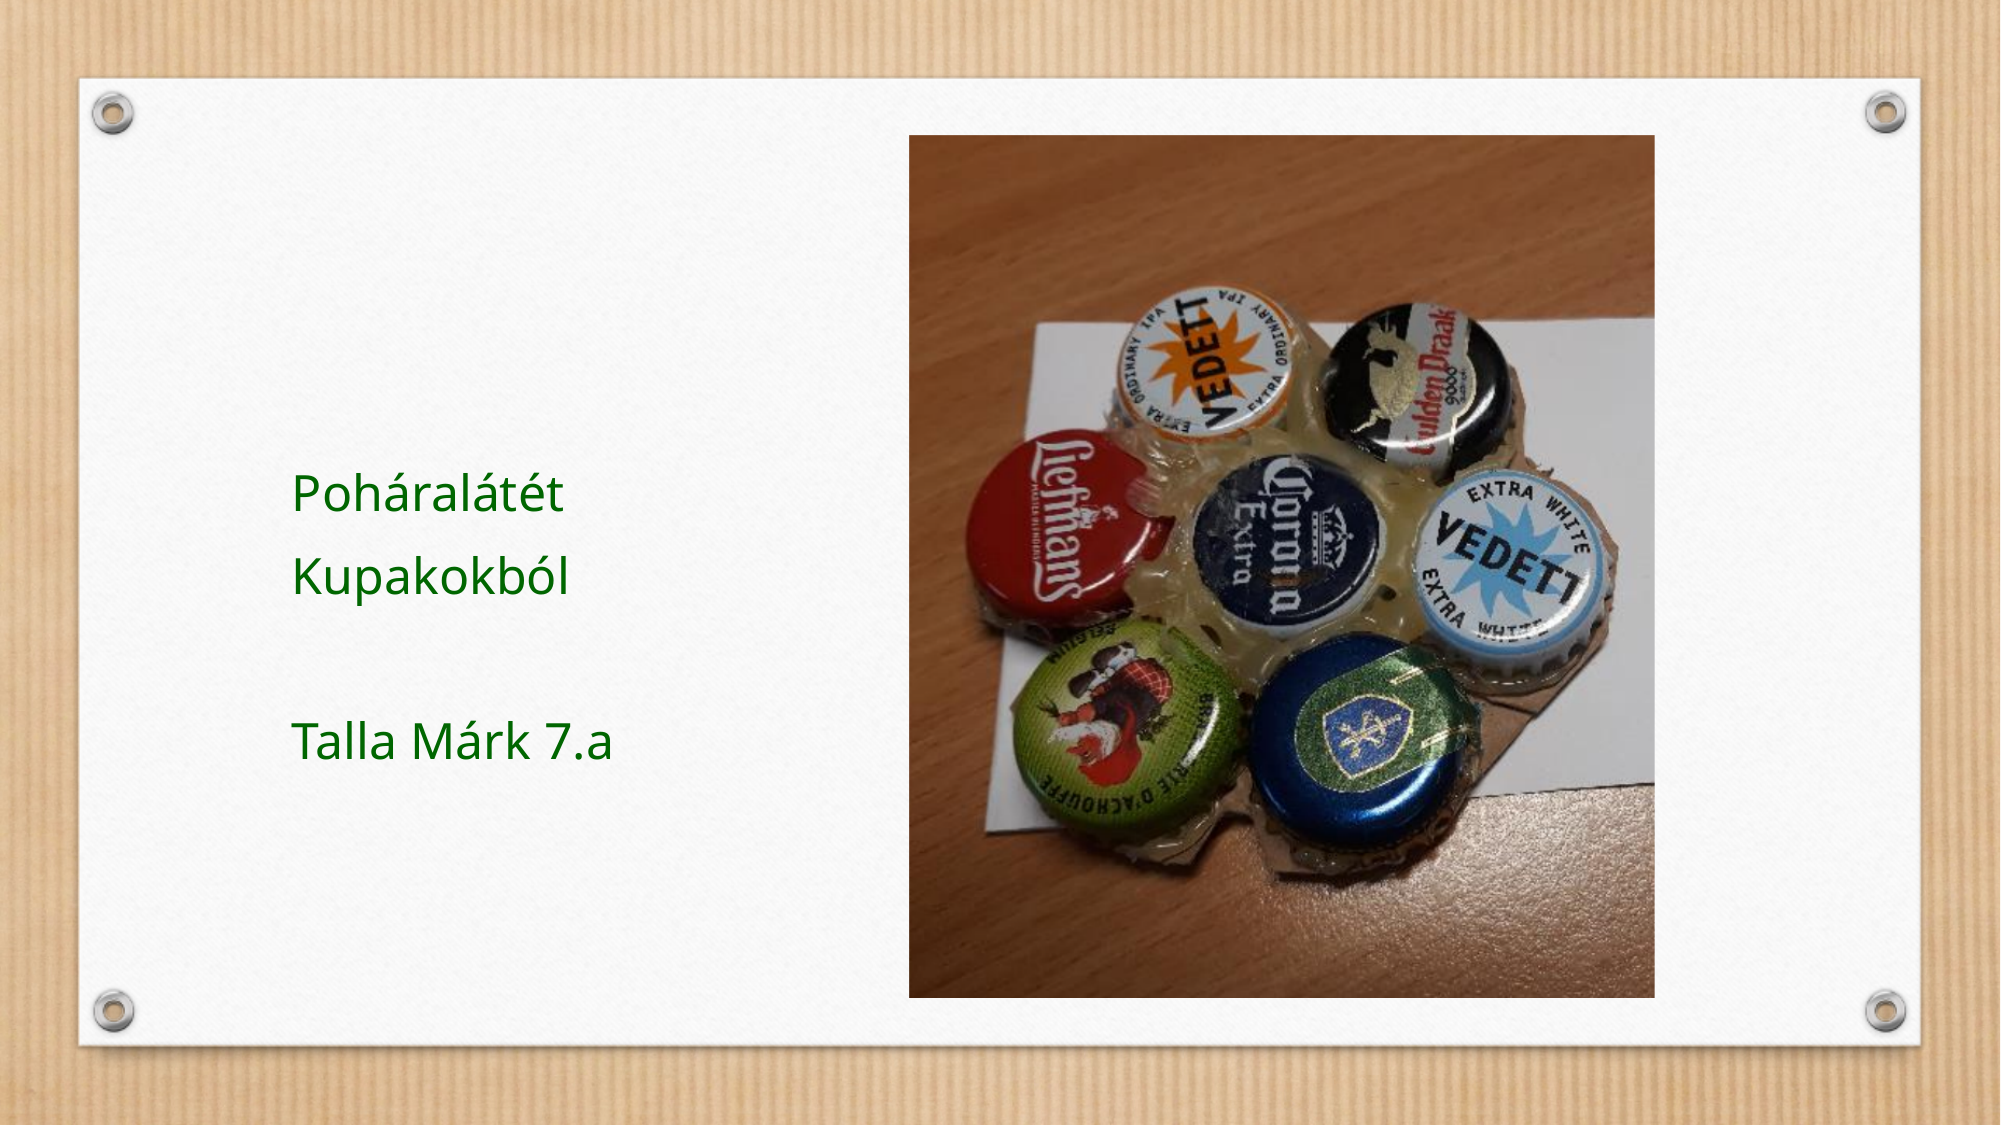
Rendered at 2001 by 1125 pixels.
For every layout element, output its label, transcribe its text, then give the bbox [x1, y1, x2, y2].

picture [0, 0, 2001, 1125]
text_box Poháralátét Kupakokból Talla Márk 7.a [277, 454, 801, 746]
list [904, 49, 1655, 998]
